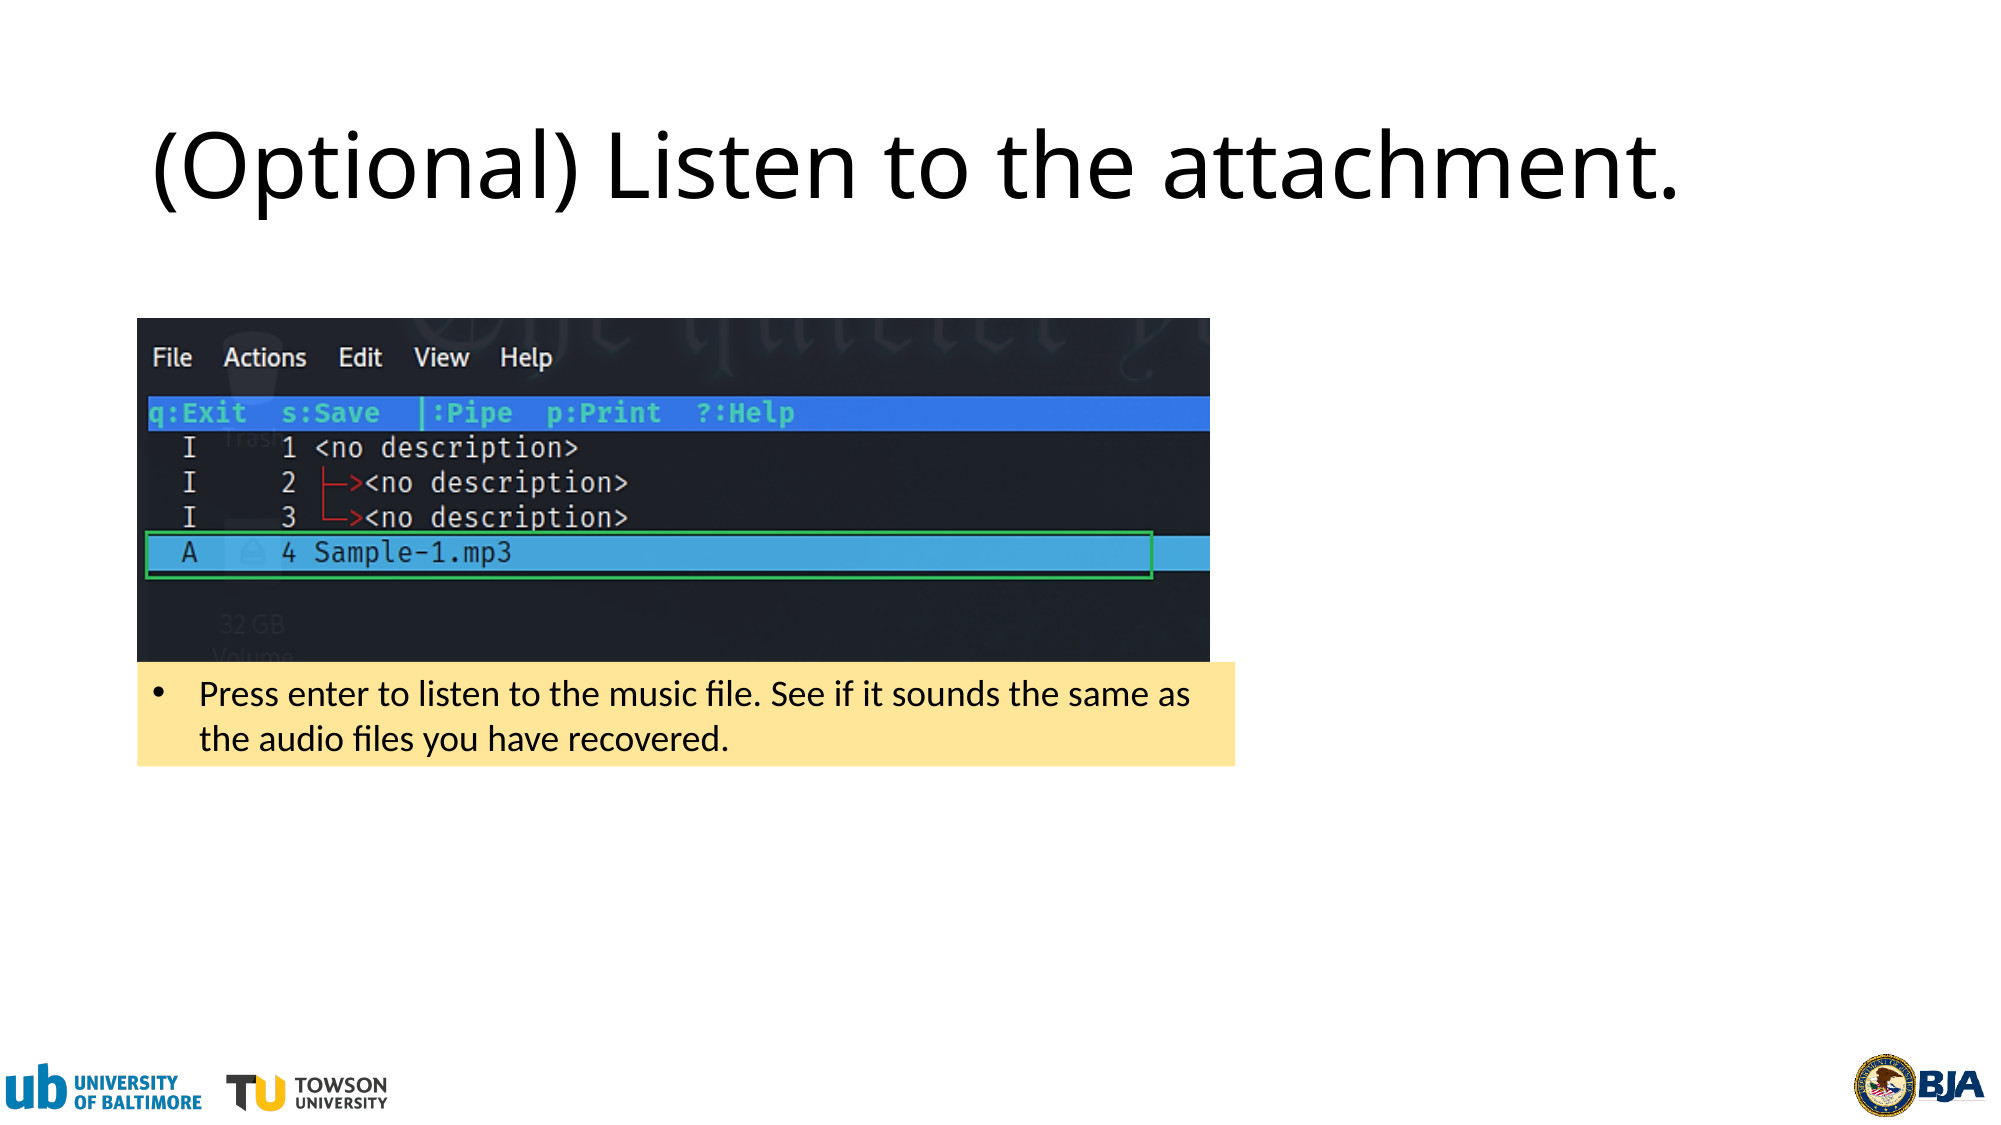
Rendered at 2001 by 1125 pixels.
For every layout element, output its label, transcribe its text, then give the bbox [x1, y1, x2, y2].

title (Optional) Listen to the attachment. [137, 59, 1863, 278]
picture [0, 1031, 407, 1125]
picture [1854, 1054, 1986, 1117]
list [137, 318, 1210, 662]
text_box Press enter to listen to the music file. See if it sounds the same as the audio files you have recovered. [137, 661, 1236, 767]
